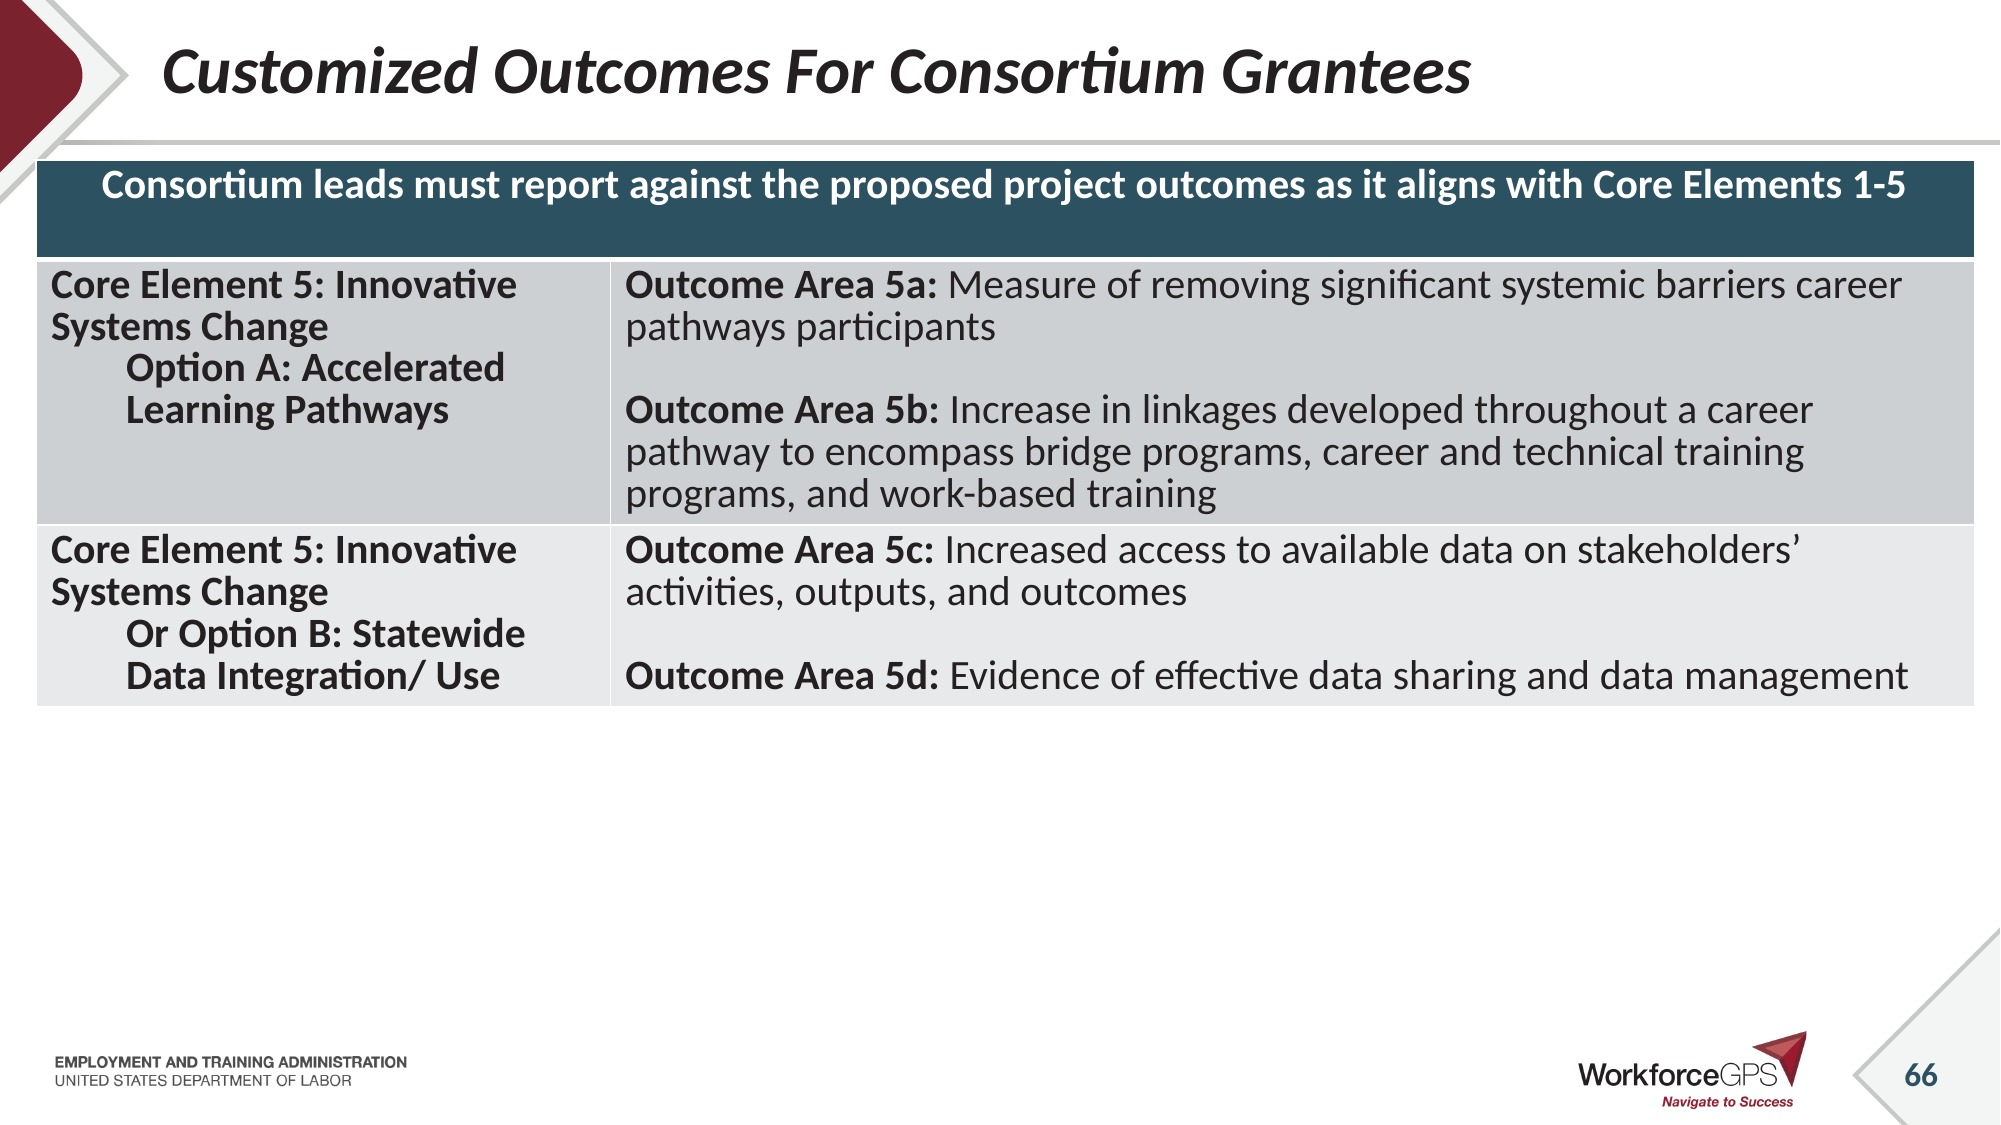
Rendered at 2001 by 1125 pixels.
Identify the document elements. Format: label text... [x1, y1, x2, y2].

list Eligible lead applicant is a community college. Lead applicant applied as a single institution lead or as a consortium lead representing a consortium of institutions of higher education (IHEs). Single institutions undertake capacity building at one institution – 4 grants Consortia undertake systems change within one state or across one or more community colleges districts with a state – 7 grants Statewide – 5 grants District-wide – 2 grants [47, 1049, 420, 1095]
table_header Consortium leads must report against the proposed project outcomes as it aligns with Core Elements 1-5 [37, 161, 1974, 257]
table_cell Core Element 5: Innovative Systems Change Option A: Accelerated Learning Pathways [37, 262, 610, 524]
table_cell Core Element 5: Innovative Systems Change Or Option B: Statewide Data Integration/ Use [37, 526, 610, 706]
table_cell Outcome Area 5c: Increased access to available data on stakeholders’ activities, outputs, and outcomes Outcome Area 5d: Evidence of effective data sharing and data management [611, 526, 1974, 706]
table_cell Outcome Area 5a: Measure of removing significant systemic barriers career pathways participants Outcome Area 5b: Increase in linkages developed throughout a career pathway to encompass bridge programs, career and technical training programs, and work-based training [611, 262, 1974, 524]
slide_number 66 [1867, 1042, 1975, 1103]
title Customized Outcomes For Consortium Grantees [132, 7, 1950, 137]
